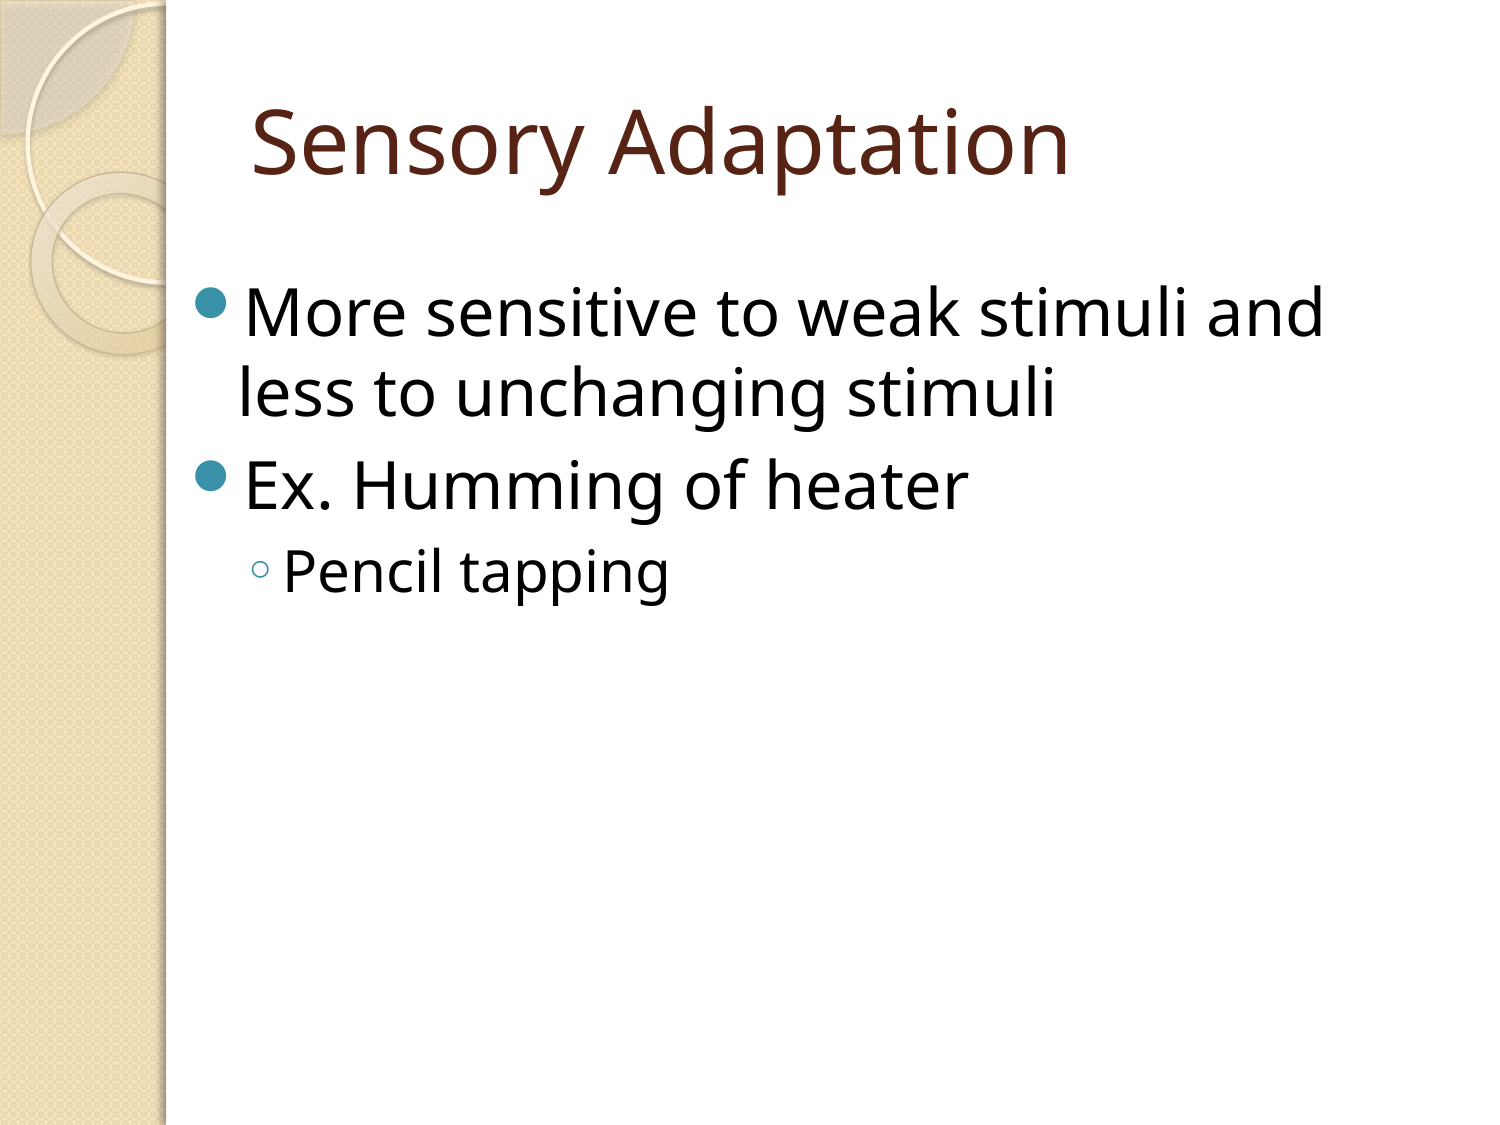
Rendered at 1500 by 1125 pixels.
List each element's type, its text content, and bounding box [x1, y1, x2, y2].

list More sensitive to weak stimuli and less to unchanging stimuli Ex. Humming of heater Pencil tapping [162, 262, 1475, 1075]
title Sensory Adaptation [235, 45, 1466, 233]
